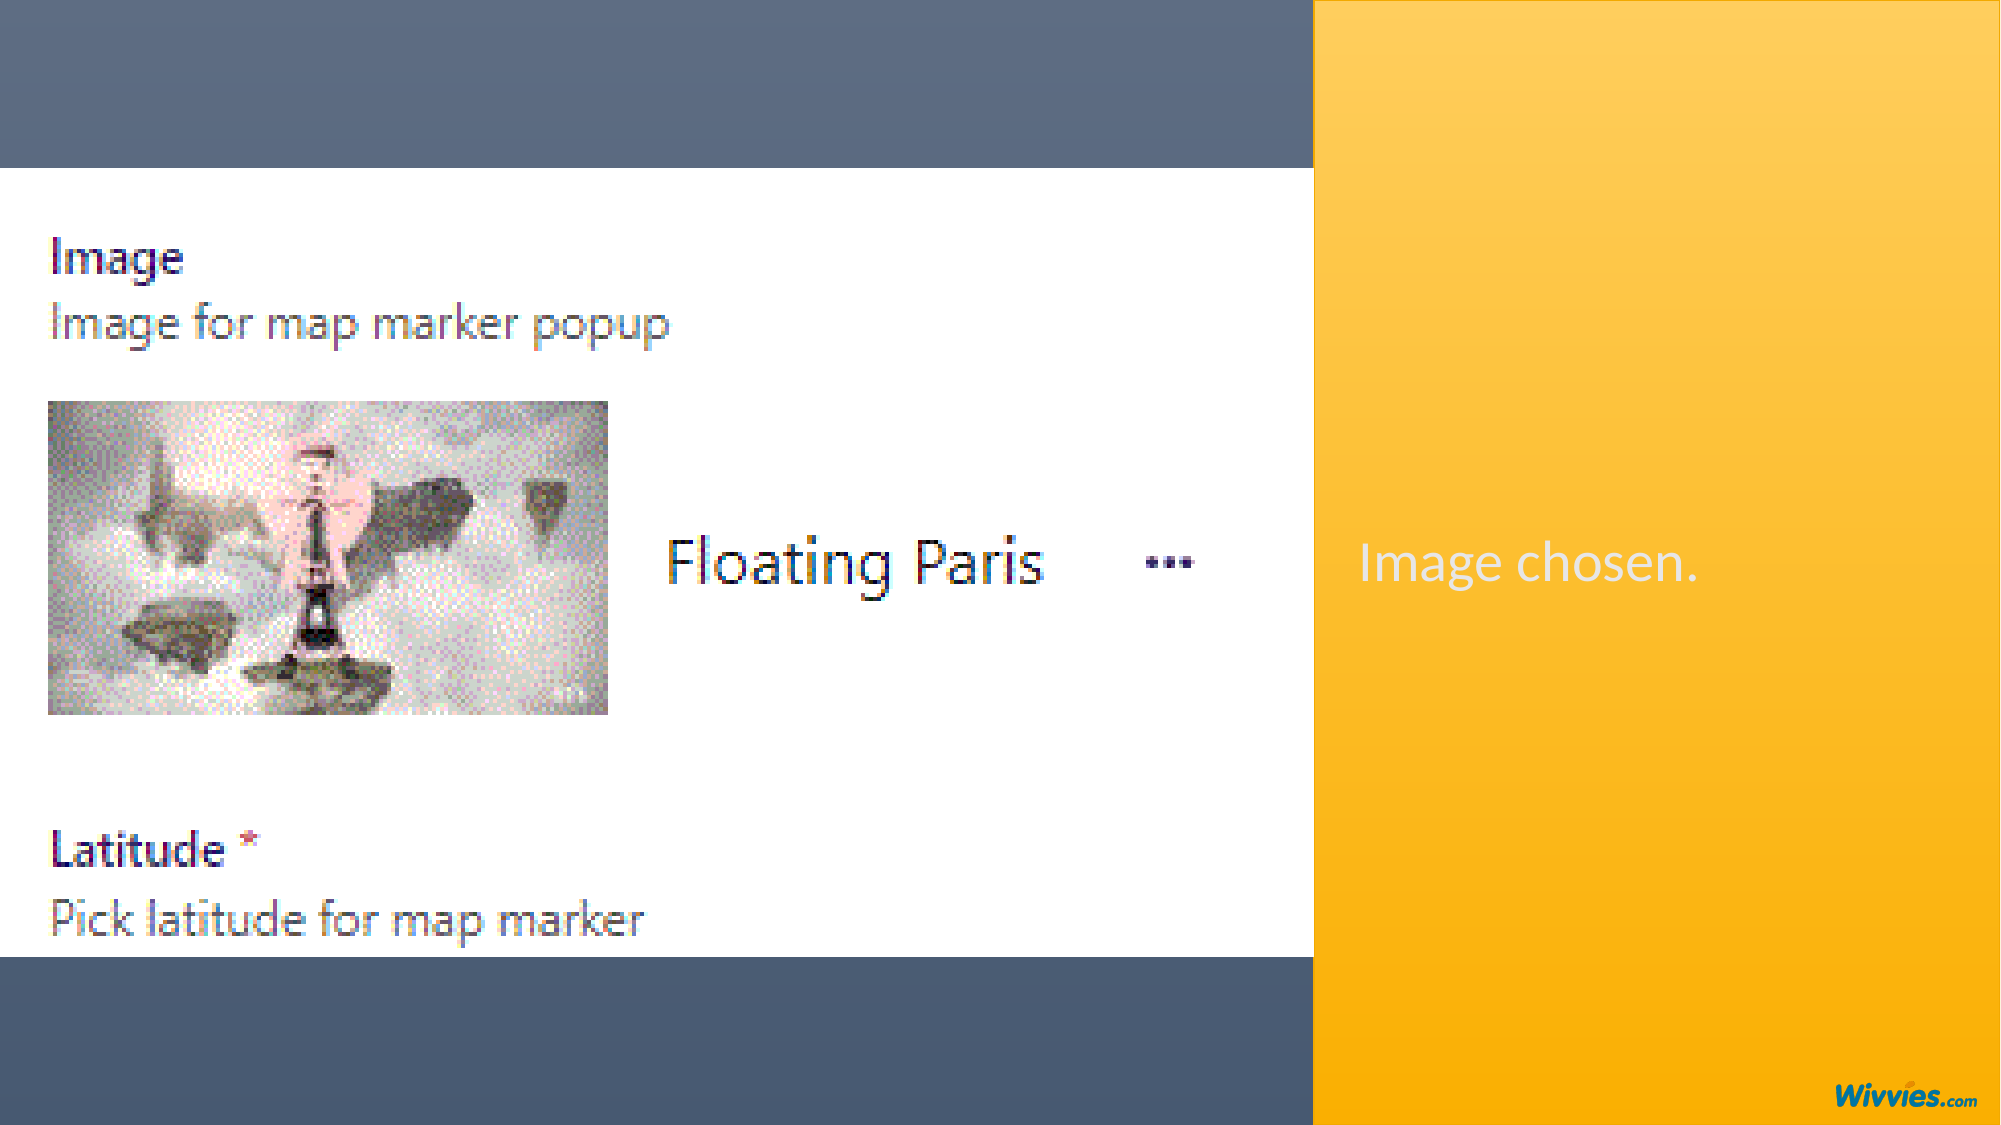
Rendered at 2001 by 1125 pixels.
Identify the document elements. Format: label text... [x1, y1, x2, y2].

list Image chosen. [1314, 0, 2000, 1125]
picture [0, 0, 1314, 1125]
